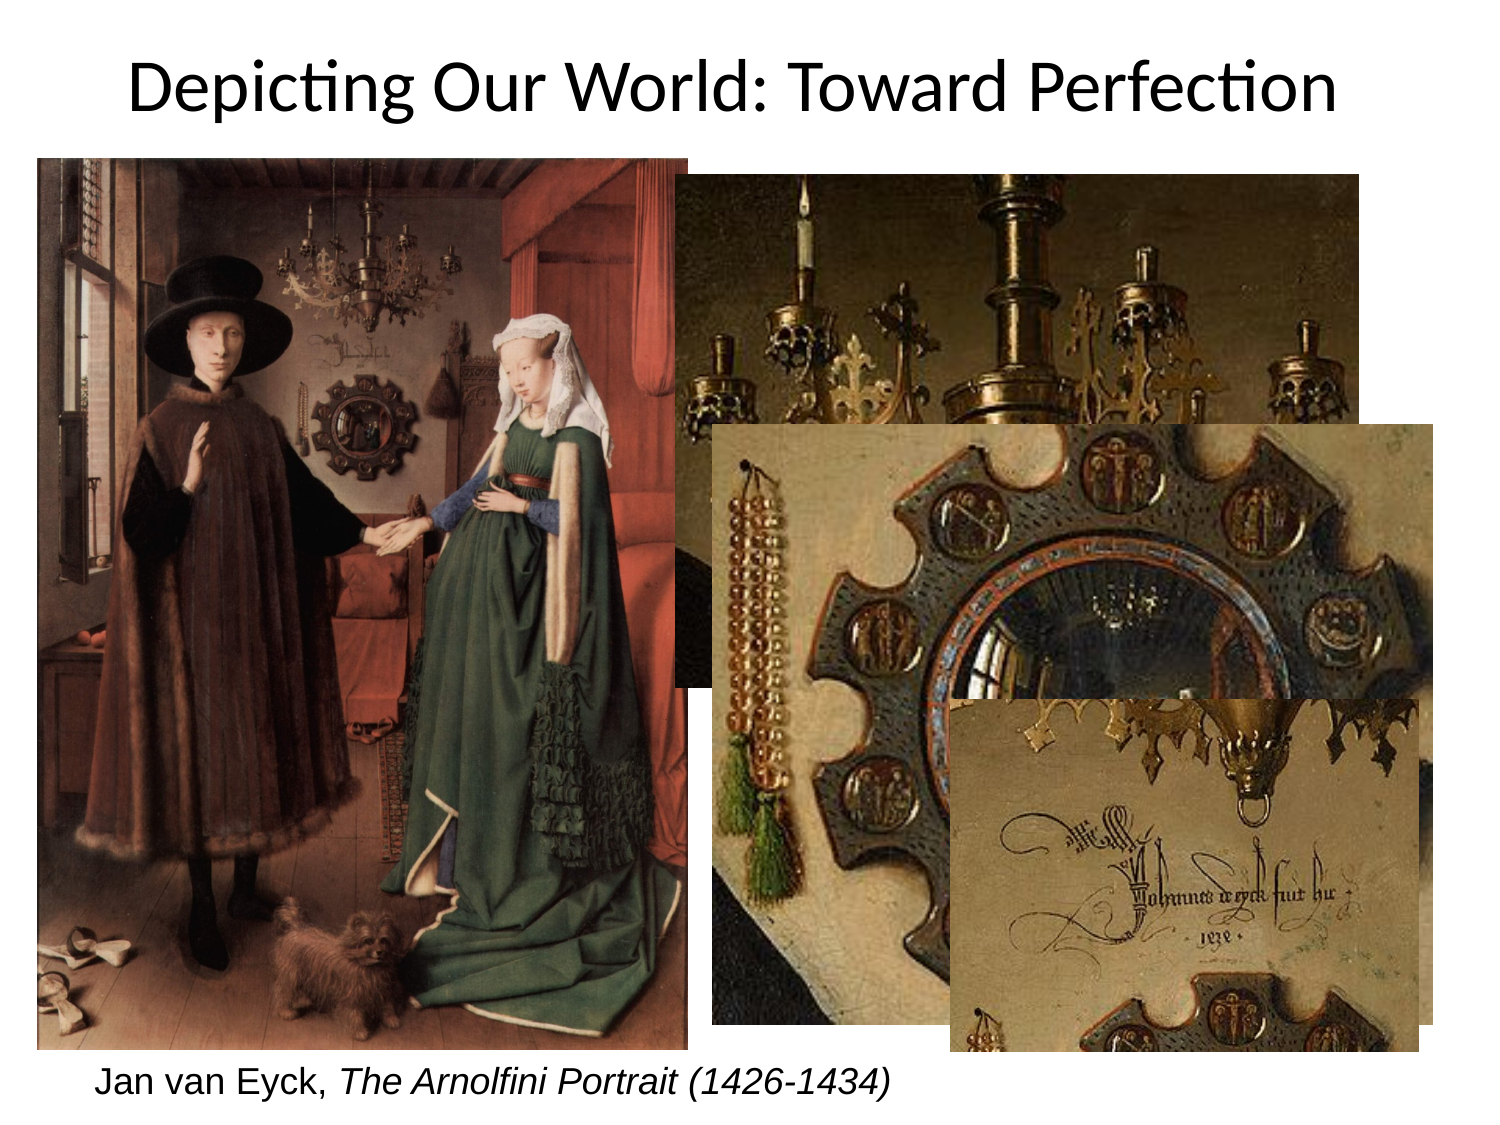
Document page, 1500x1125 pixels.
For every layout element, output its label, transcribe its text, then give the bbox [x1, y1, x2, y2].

title Depicting Our World: Toward Perfection [112, 12, 1463, 150]
picture [37, 157, 1433, 1052]
text_box Jan van Eyck, The Arnolfini Portrait (1426-1434) [79, 1049, 918, 1110]
